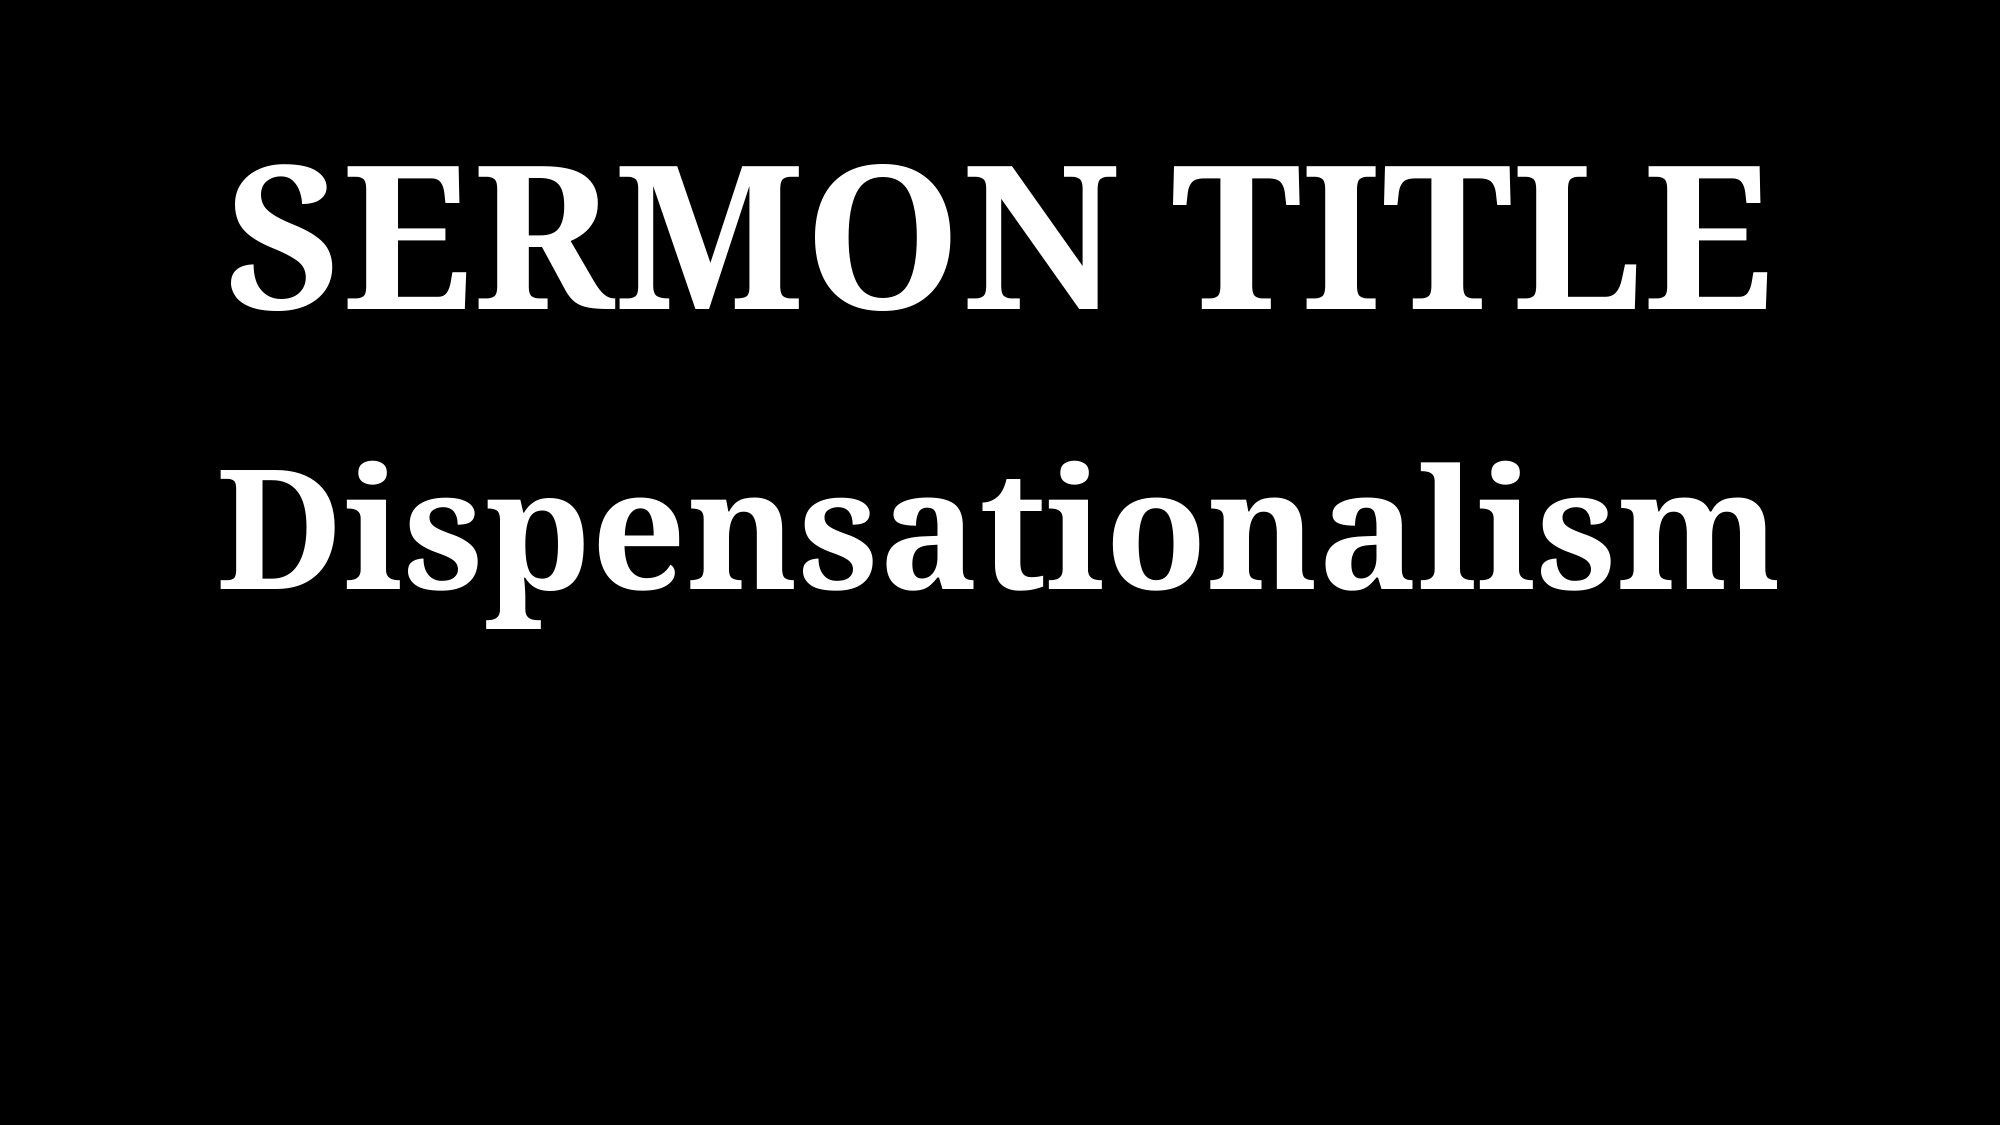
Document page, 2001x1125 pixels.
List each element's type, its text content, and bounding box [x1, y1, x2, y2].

text_box SERMON TITLE [0, 85, 2000, 357]
text_box Dispensationalism [0, 401, 2000, 631]
